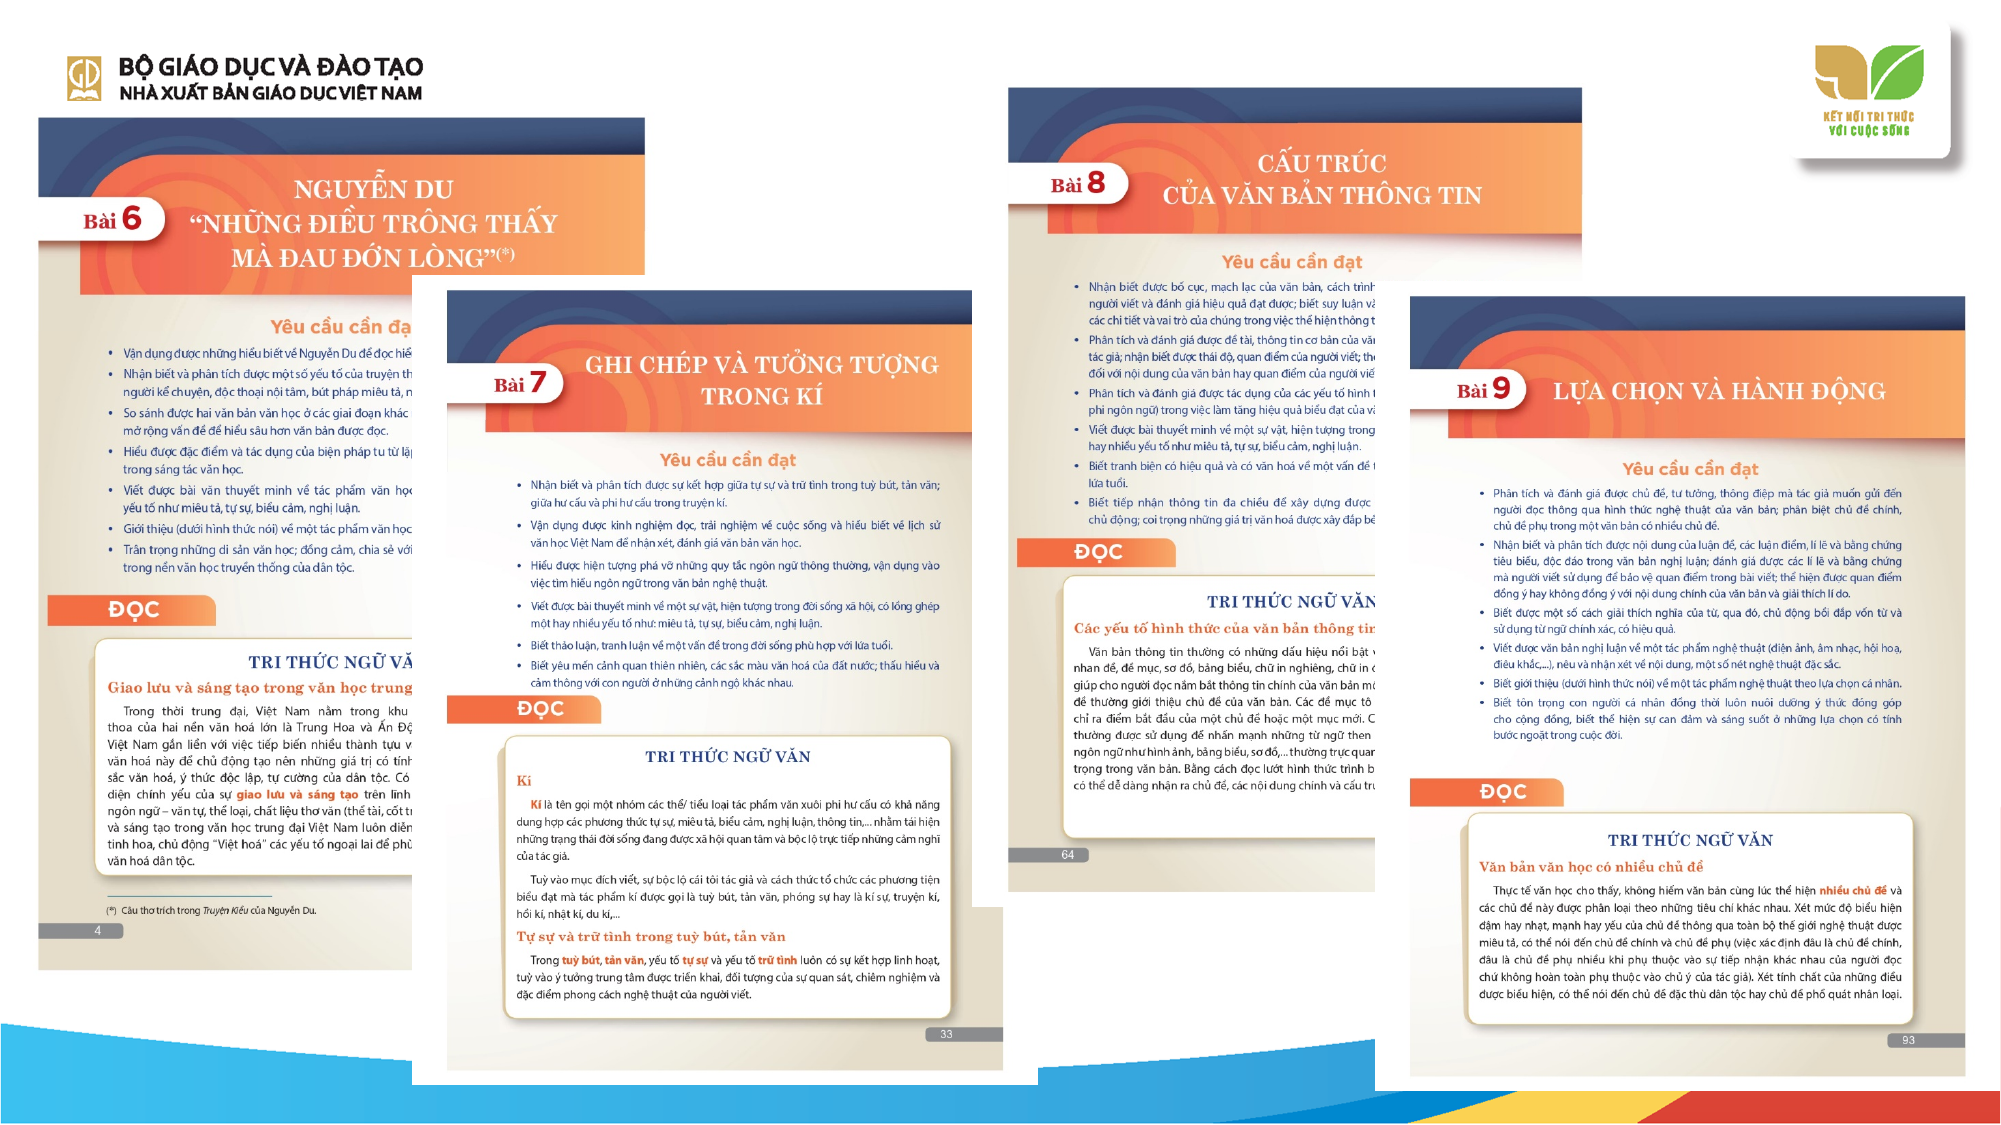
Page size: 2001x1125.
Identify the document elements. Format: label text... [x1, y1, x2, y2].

slide_number 19 [1412, 1091, 1863, 1103]
picture [0, 0, 2001, 1125]
